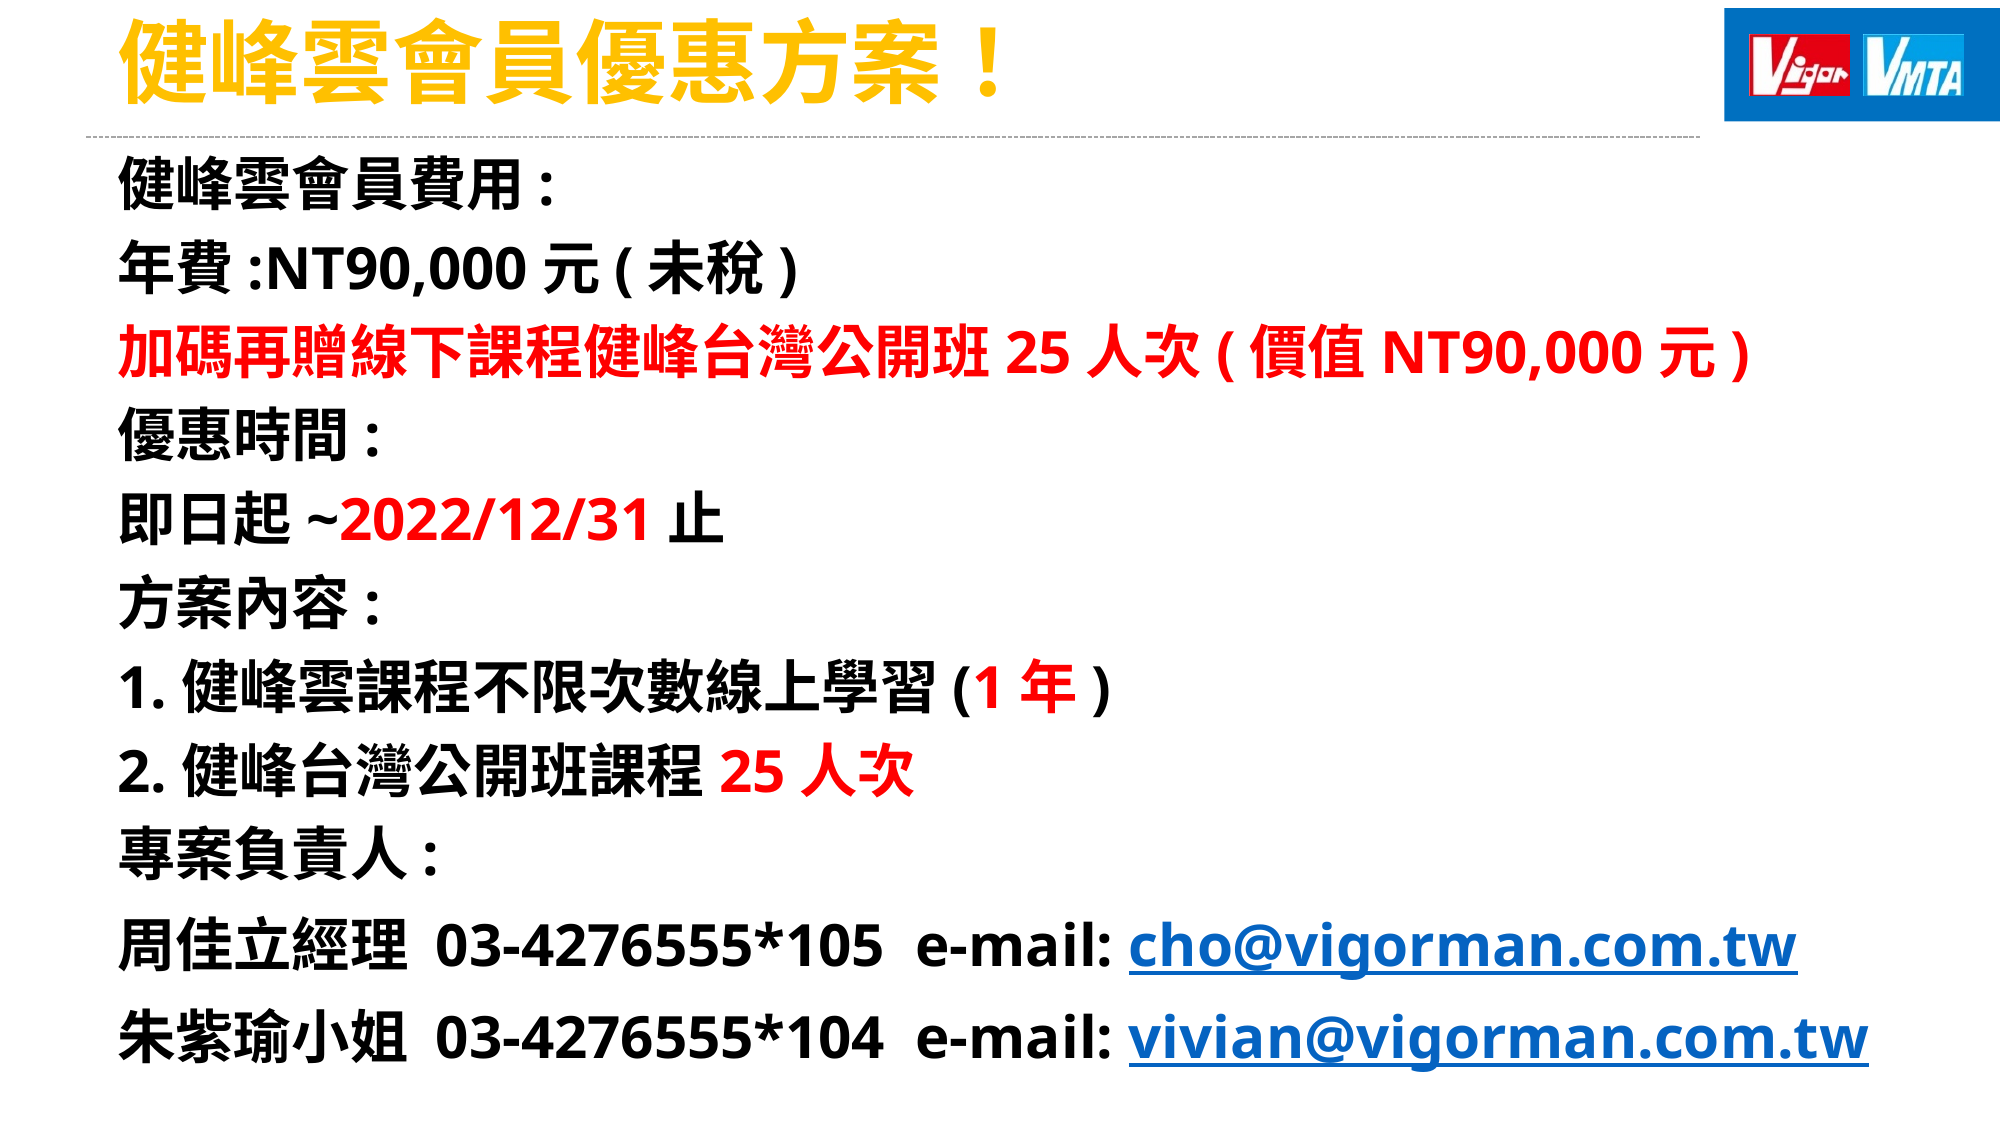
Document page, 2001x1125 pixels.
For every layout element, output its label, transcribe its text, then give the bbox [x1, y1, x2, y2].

title 健峰雲會員優惠方案！ [102, 138, 1550, 145]
list 健峰雲會員費用: 年費:NT90,000元(未稅) 加碼再贈線下課程健峰台灣公開班25人次(價值NT90,000元) 優惠時間: 即日起~2022/12/31止 方案內容: 1.健峰雲課程不限次數線上學習(1年) 2.健峰台灣公開班課程25人次 專案負責人: 周佳立經理 03-4276555*105 e-mail: cho@vigorman.com.tw 朱紫瑜小姐 03-4276555*104 e-mail: vivian@vigorman.com.tw [102, 147, 1969, 1091]
picture [1867, 34, 1961, 96]
picture [1749, 34, 1850, 96]
title 健峰雲會員優惠方案！ [102, 95, 1550, 137]
text_box [1723, 7, 2000, 122]
